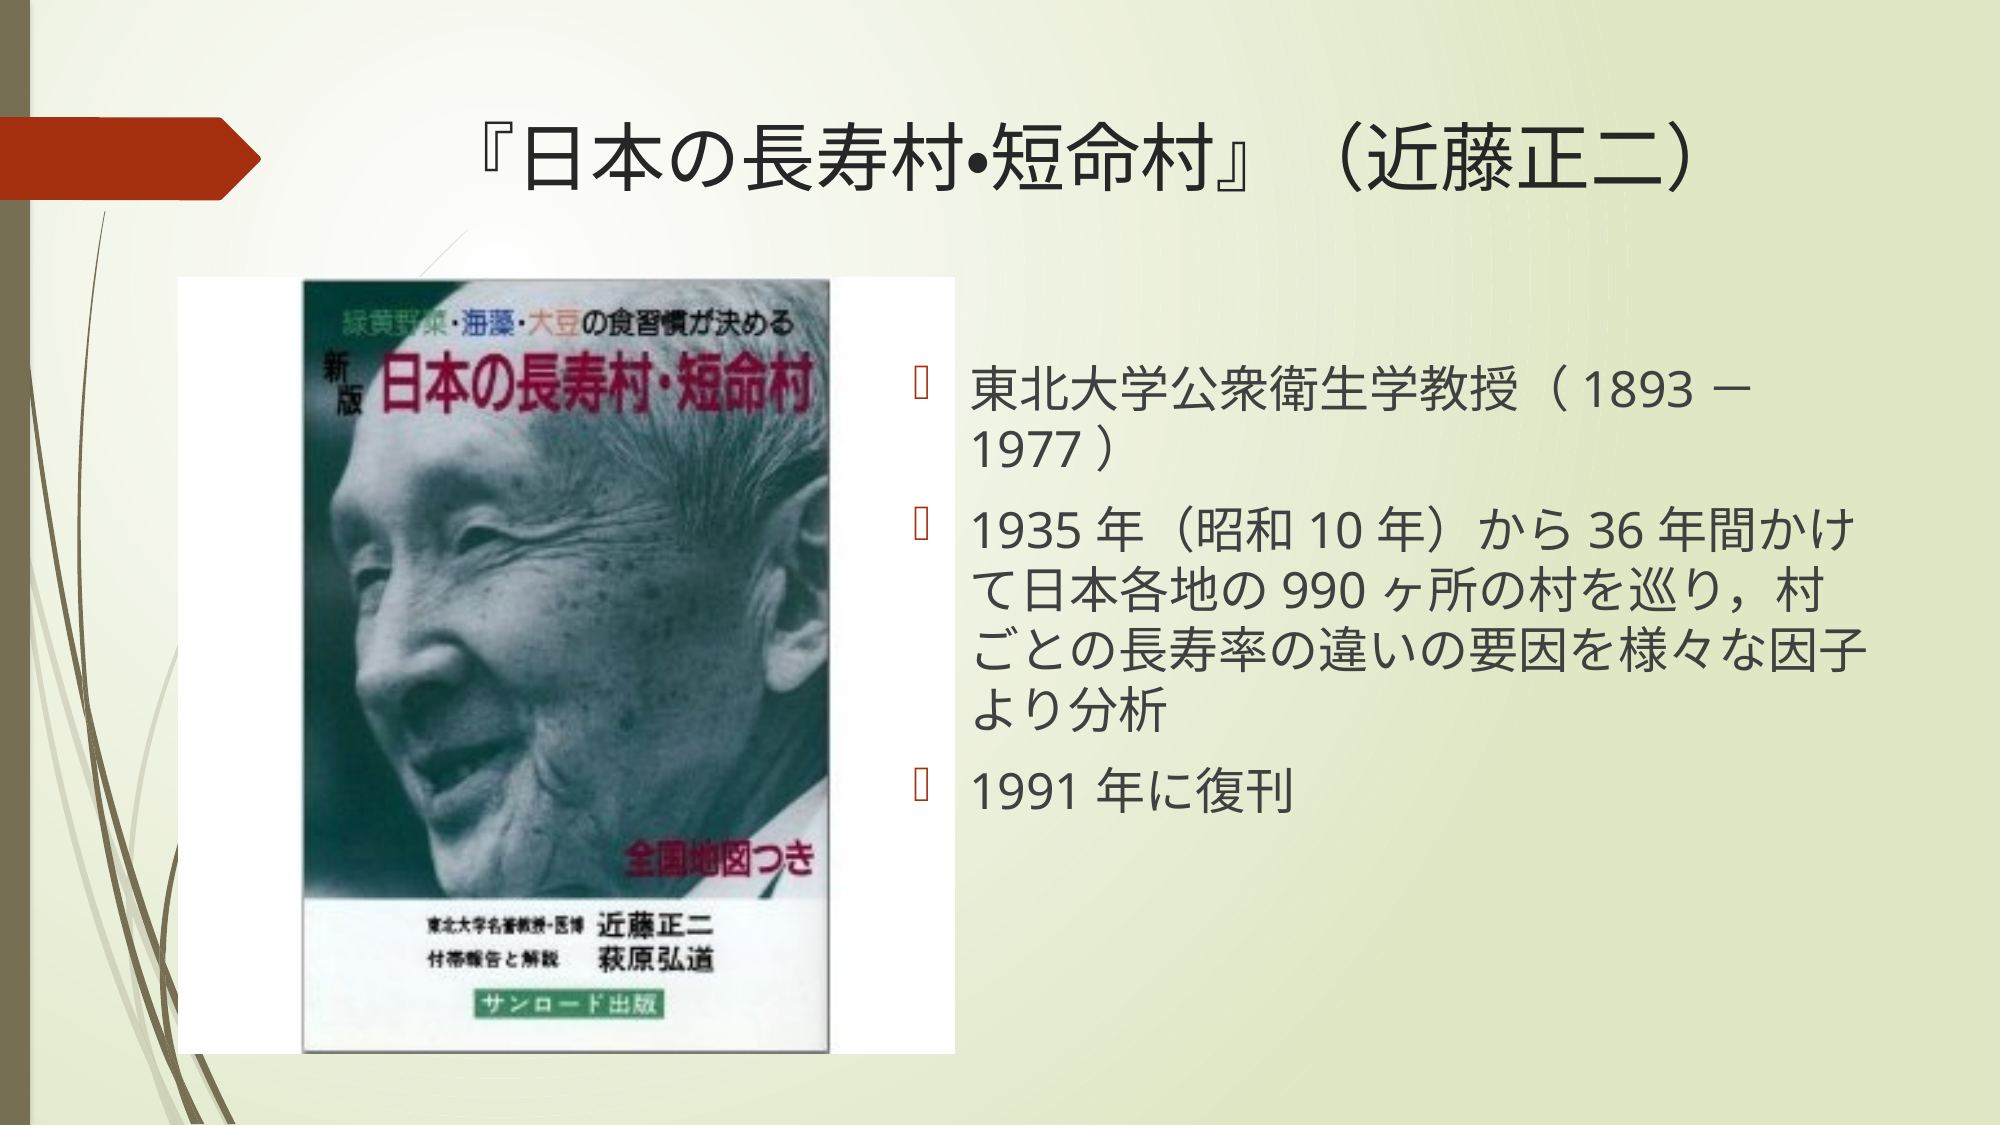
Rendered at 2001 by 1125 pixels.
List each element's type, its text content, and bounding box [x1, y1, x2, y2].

picture [178, 277, 955, 1054]
list 東北大学公衆衛生学教授（1893－1977） 1935年（昭和10年）から36年間かけて日本各地の990ヶ所の村を巡り，村ごとの長寿率の違いの要因を様々な因子より分析 1991年に復刊 [960, 350, 1888, 970]
title 『日本の長寿村・短命村』（近藤正二） [425, 102, 1888, 234]
